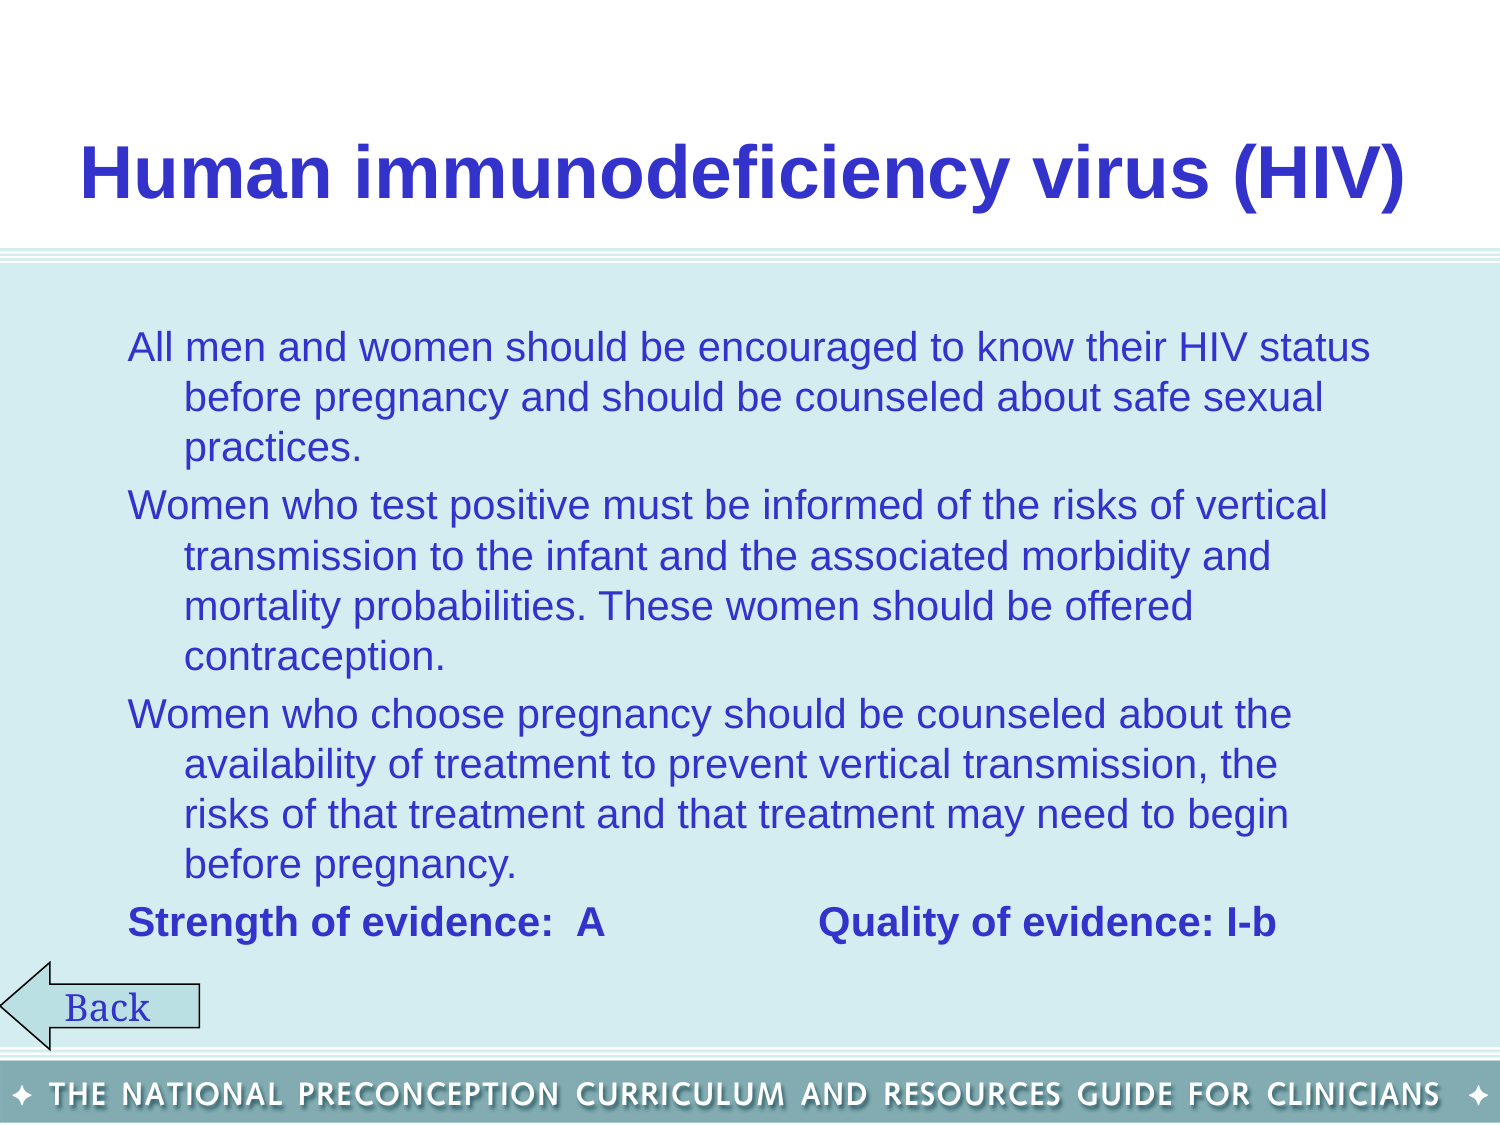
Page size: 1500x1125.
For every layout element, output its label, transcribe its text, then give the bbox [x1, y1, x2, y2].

text_box Back [0, 962, 200, 1050]
list All men and women should be encouraged to know their HIV status before pregnancy and should be counseled about safe sexual practices. Women who test positive must be informed of the risks of vertical transmission to the infant and the associated morbidity and mortality probabilities. These women should be offered contraception. Women who choose pregnancy should be counseled about the availability of treatment to prevent vertical transmission, the risks of that treatment and that treatment may need to begin before pregnancy. Strength of evidence: A Quality of evidence: I-b [112, 312, 1388, 988]
title Human immunodeficiency virus (HIV) [37, 74, 1451, 263]
picture [0, 0, 1500, 1125]
